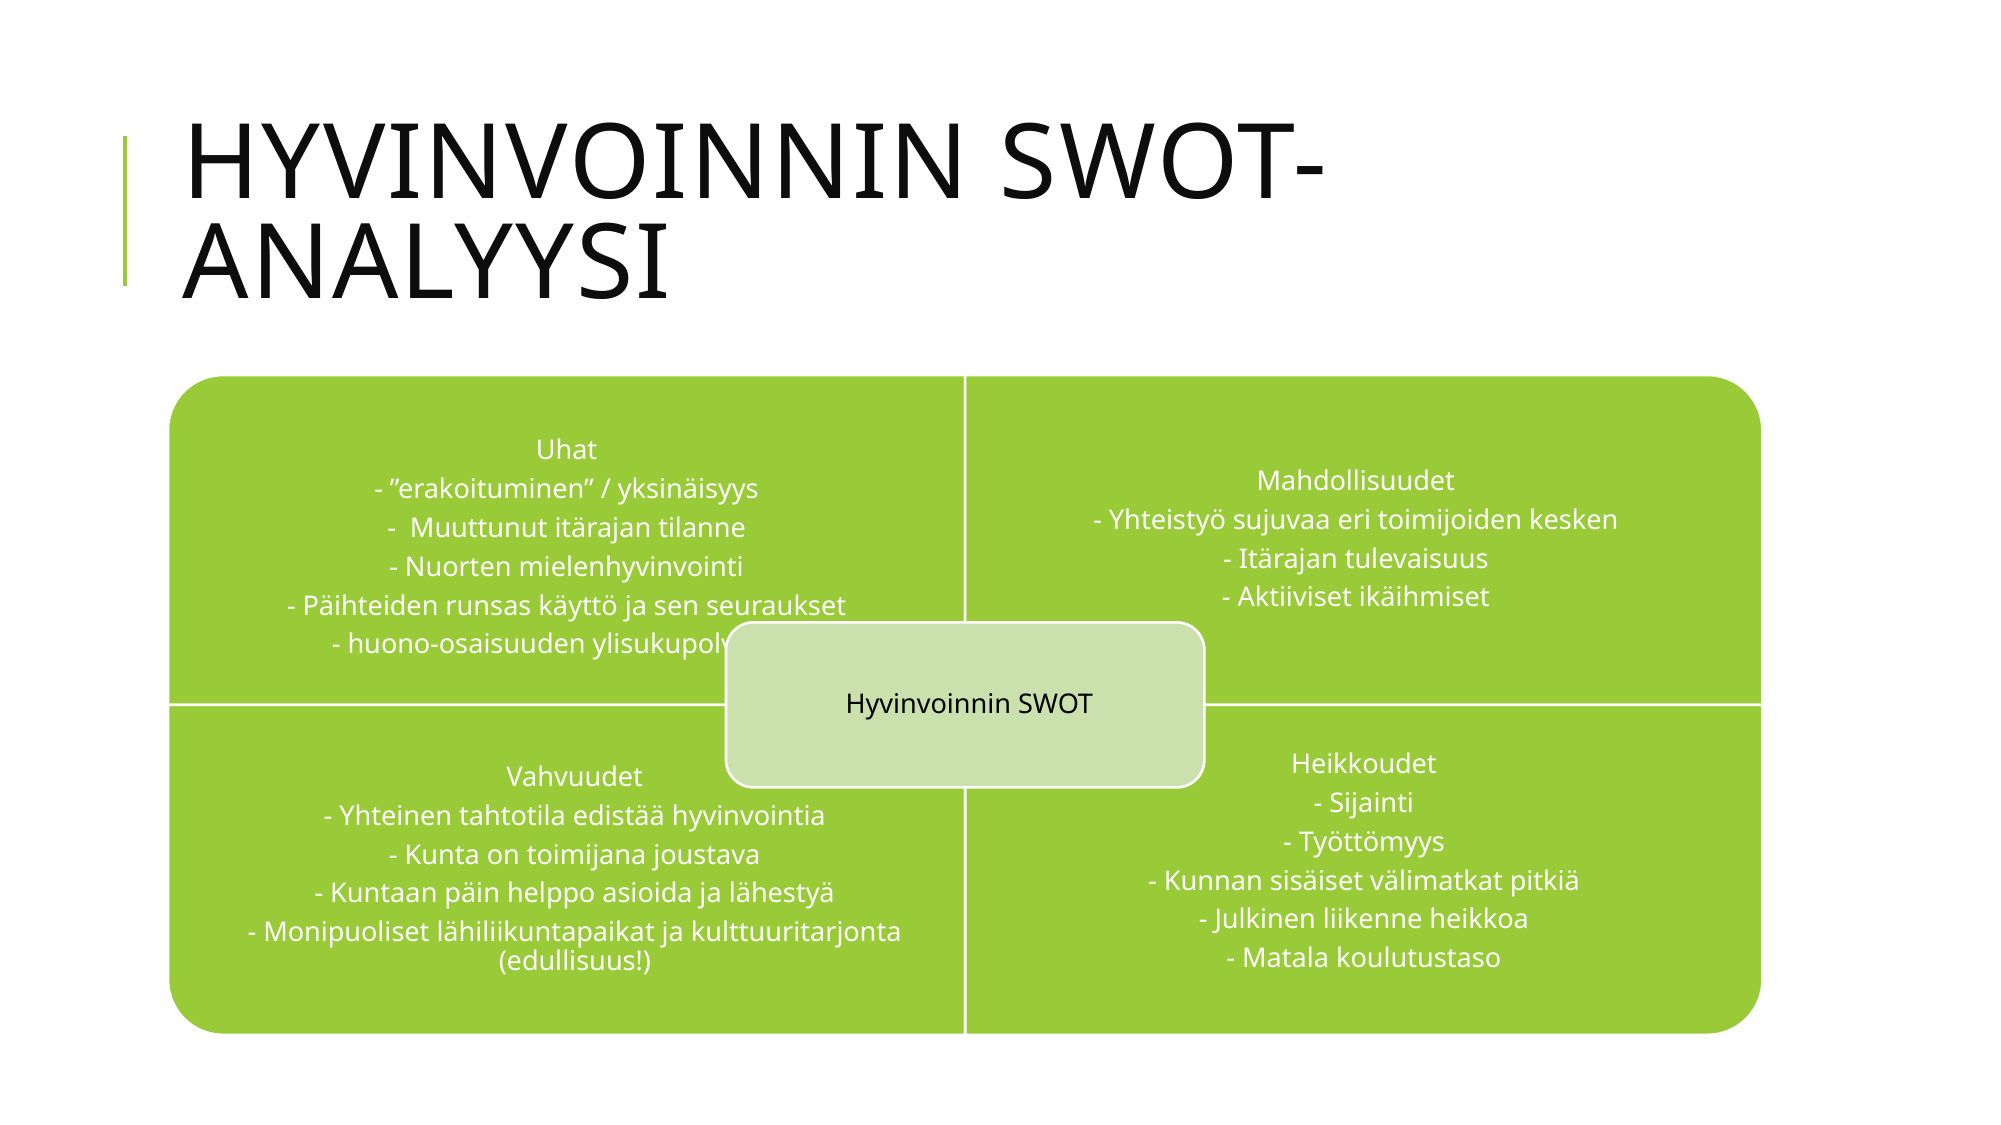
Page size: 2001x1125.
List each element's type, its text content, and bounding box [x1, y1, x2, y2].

title Hyvinvoinnin swot-analyysi [168, 96, 1763, 342]
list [167, 374, 1763, 1036]
